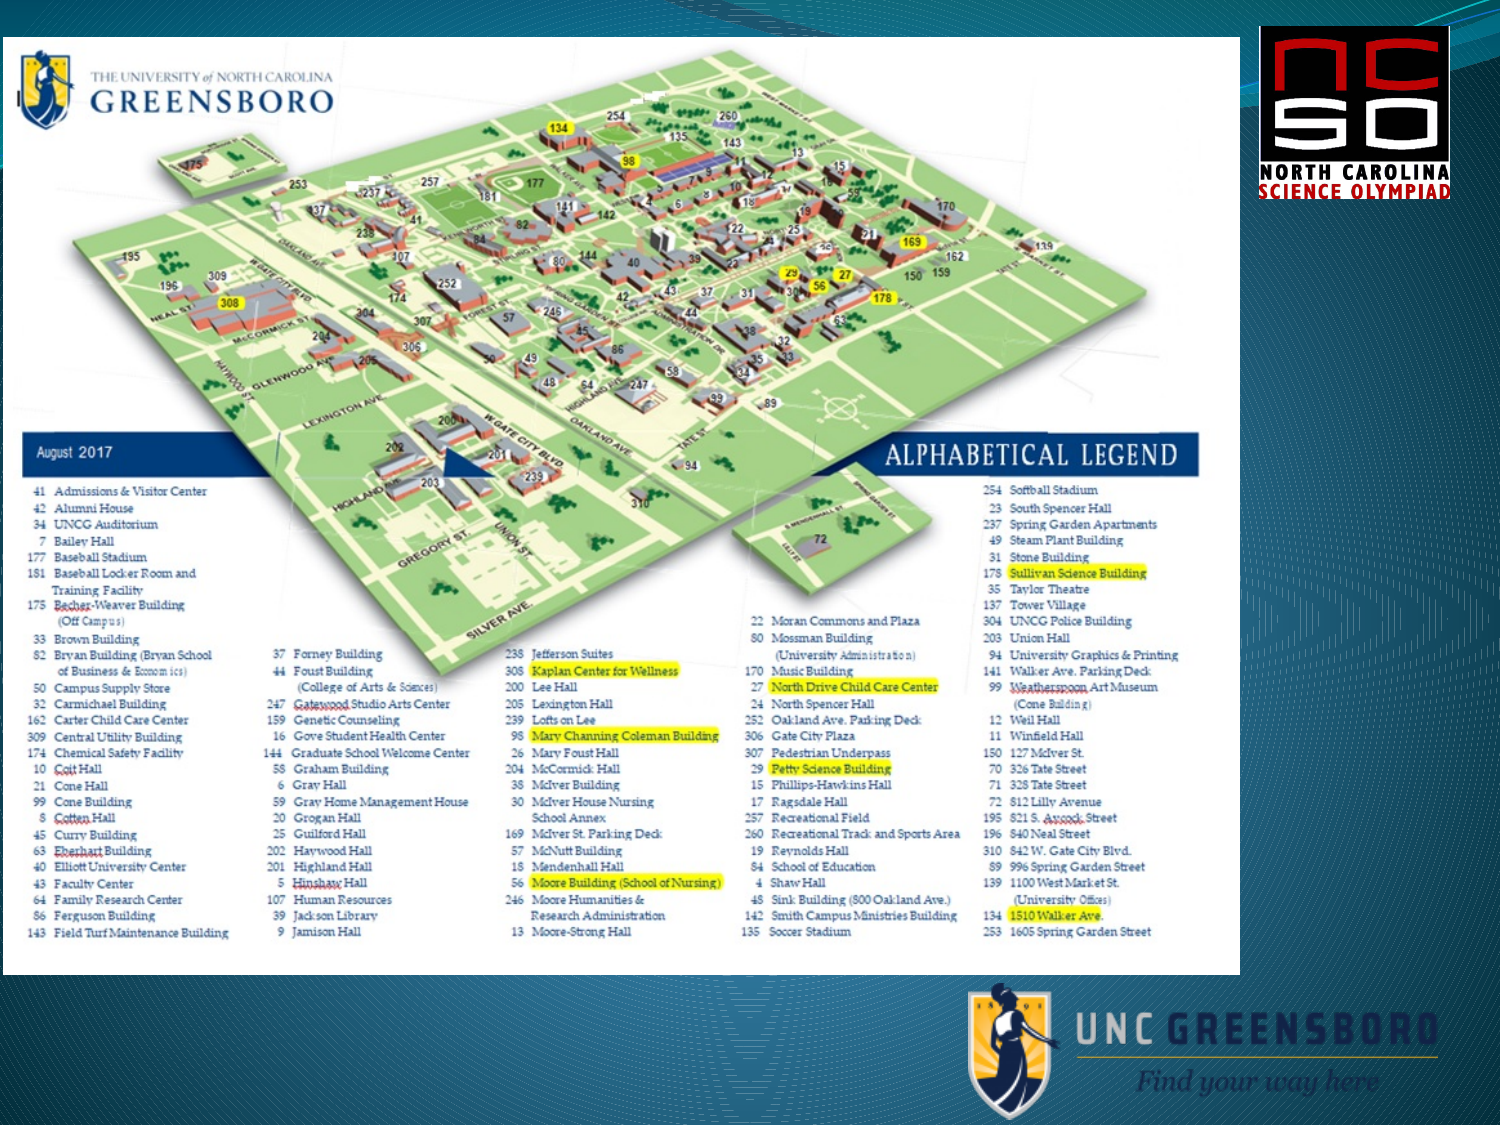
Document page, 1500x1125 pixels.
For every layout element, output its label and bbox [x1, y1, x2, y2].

picture [1259, 26, 1450, 199]
picture [968, 983, 1438, 1120]
picture [3, 37, 1241, 976]
